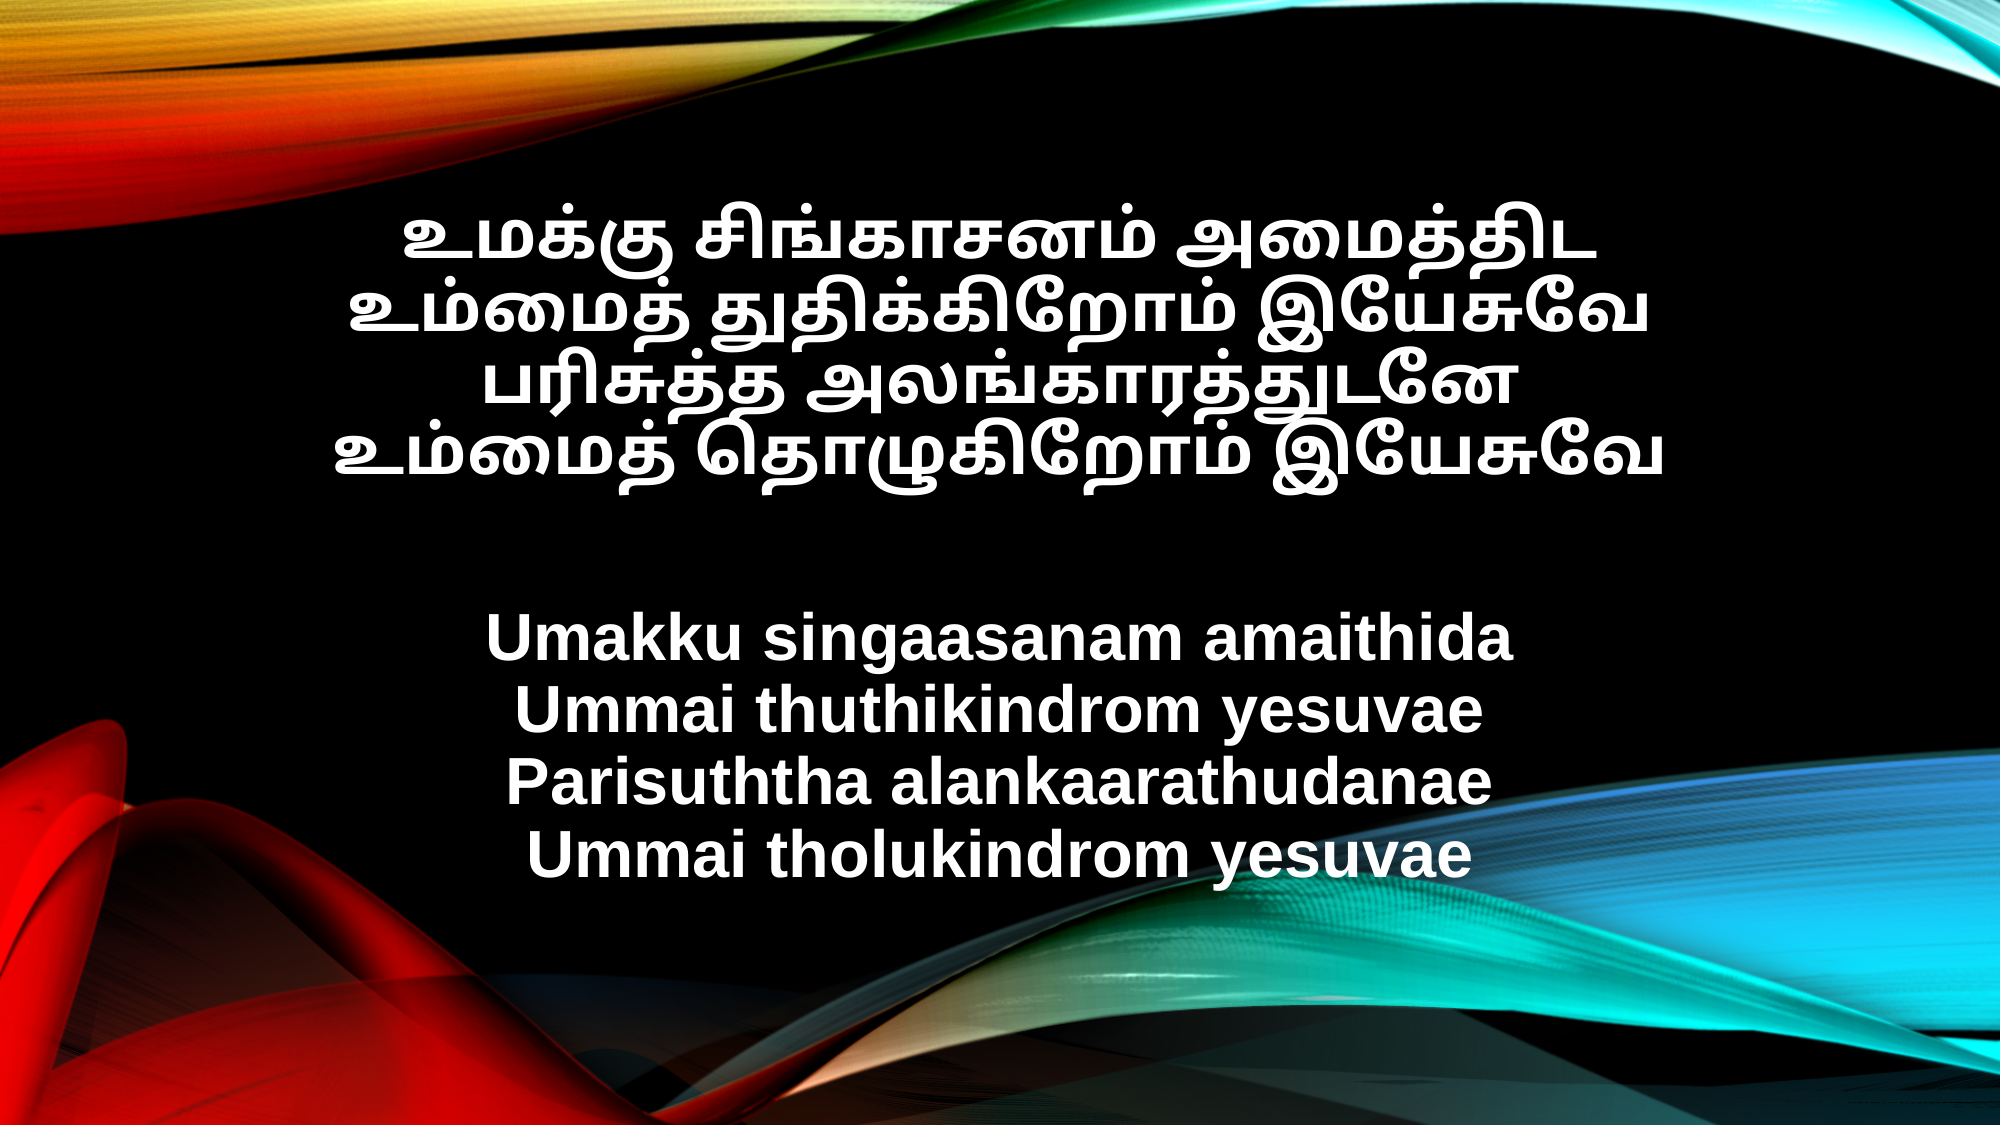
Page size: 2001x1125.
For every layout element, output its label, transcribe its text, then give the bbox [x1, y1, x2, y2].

subtitle உமக்கு சிங்காசனம் அமைத்திட உம்மைத் துதிக்கிறோம் இயேசுவே பரிசுத்த அலங்காரத்துடனே உம்மைத் தொழுகிறோம் இயேசுவே Umakku singaasanam amaithida Ummai thuthikindrom yesuvae Parisuththa alankaarathudanae Ummai tholukindrom yesuvae [0, 0, 2000, 1125]
